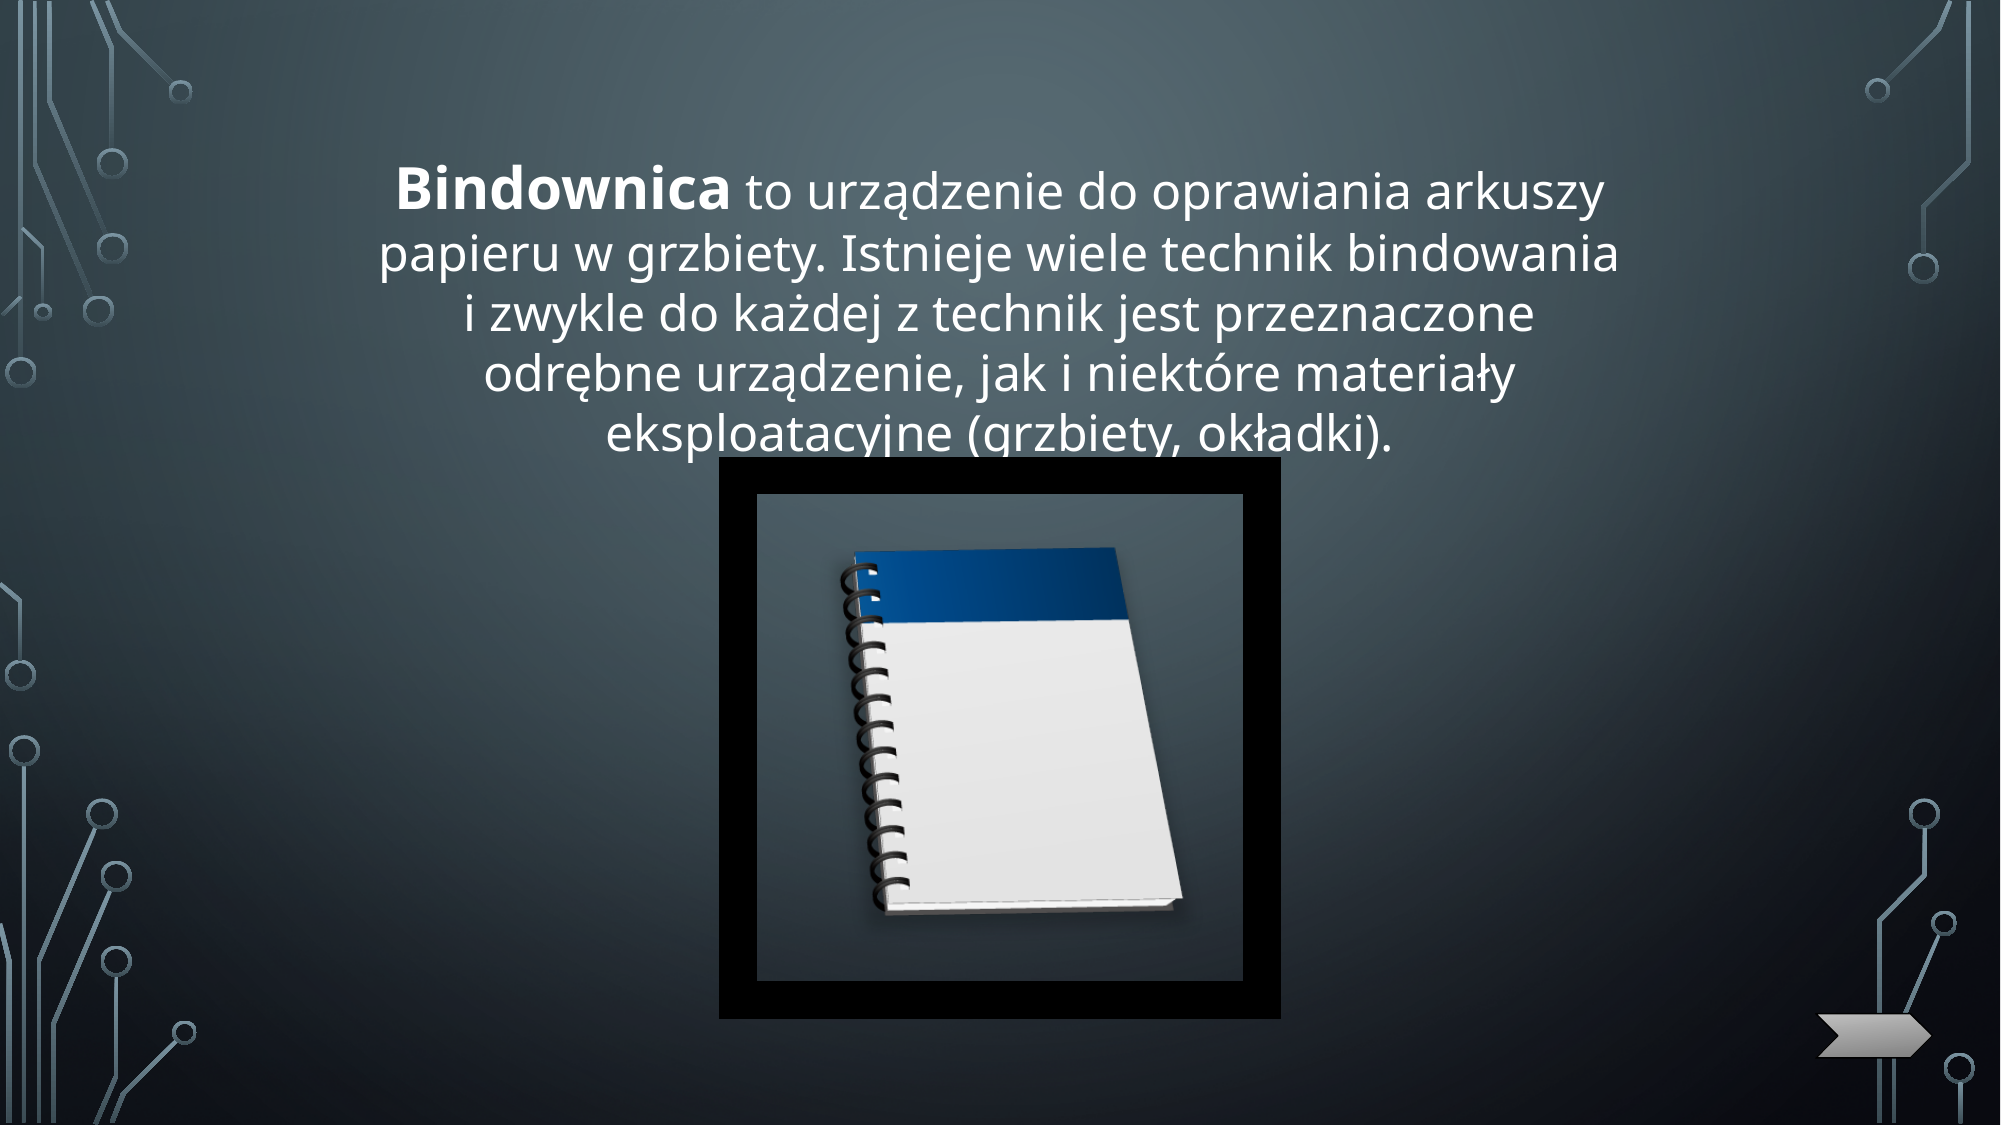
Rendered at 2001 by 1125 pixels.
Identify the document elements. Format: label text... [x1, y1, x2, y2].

text_box [1815, 1012, 1934, 1059]
text_box Bindownica to urządzenie do oprawiania arkuszy papieru w grzbiety. Istnieje wiele technik bindowania i zwykle do każdej z technik jest przeznaczone odrębne urządzenie, jak i niektóre materiały eksploatacyjne (grzbiety, okładki). [362, 143, 1638, 469]
picture [756, 494, 1244, 982]
